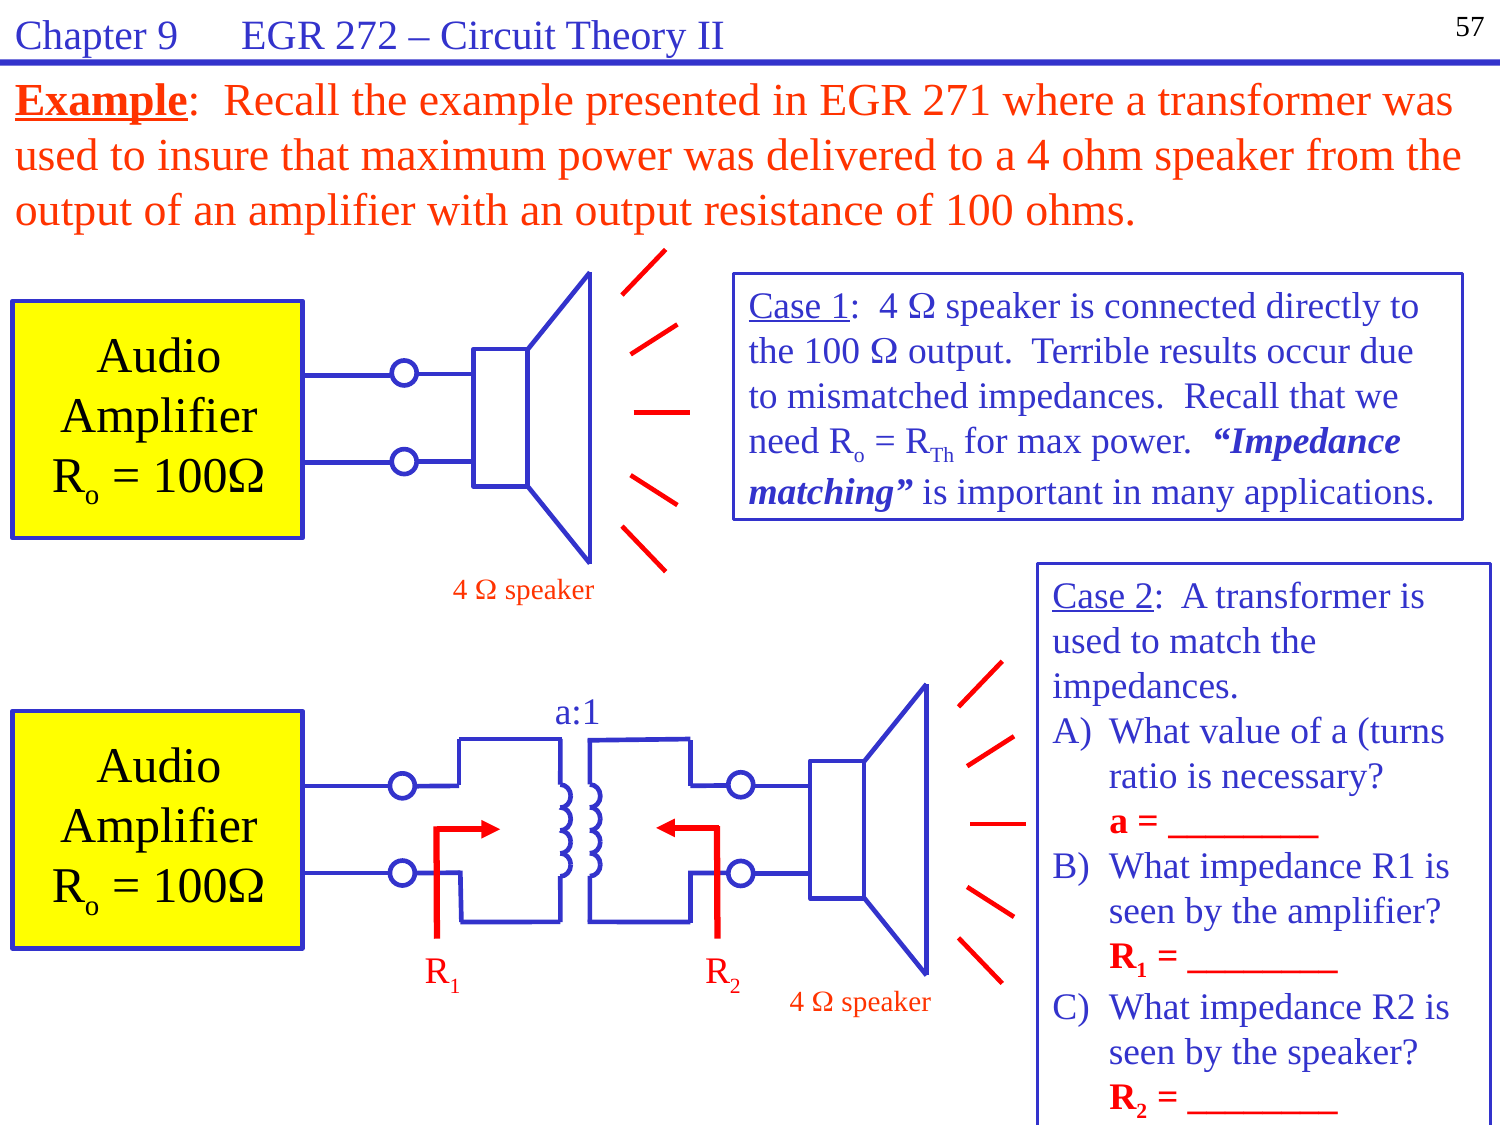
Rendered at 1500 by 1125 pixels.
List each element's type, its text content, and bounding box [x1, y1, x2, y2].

text_box Chapter 9 EGR 272 – Circuit Theory II [0, 0, 1100, 50]
text_box Case 1: 4  speaker is connected directly to the 100  output. Terrible results occur due to mismatched impedances. Recall that we need Ro = RTh for max power. “Impedance matching” is important in many applications. [733, 273, 1463, 520]
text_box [12, 249, 691, 614]
text_box 57 [1187, 0, 1500, 62]
text_box Example: Recall the example presented in EGR 271 where a transformer was used to insure that maximum power was delivered to a 4 ohm speaker from the output of an amplifier with an output resistance of 100 ohms. [0, 63, 1500, 263]
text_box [12, 660, 1027, 1026]
text_box Case 2: A transformer is used to match the impedances. What value of a (turns ratio is necessary? a = ________ What impedance R1 is seen by the amplifier? R1 = ________ What impedance R2 is seen by the speaker? R2 = ________ [1037, 563, 1491, 1125]
